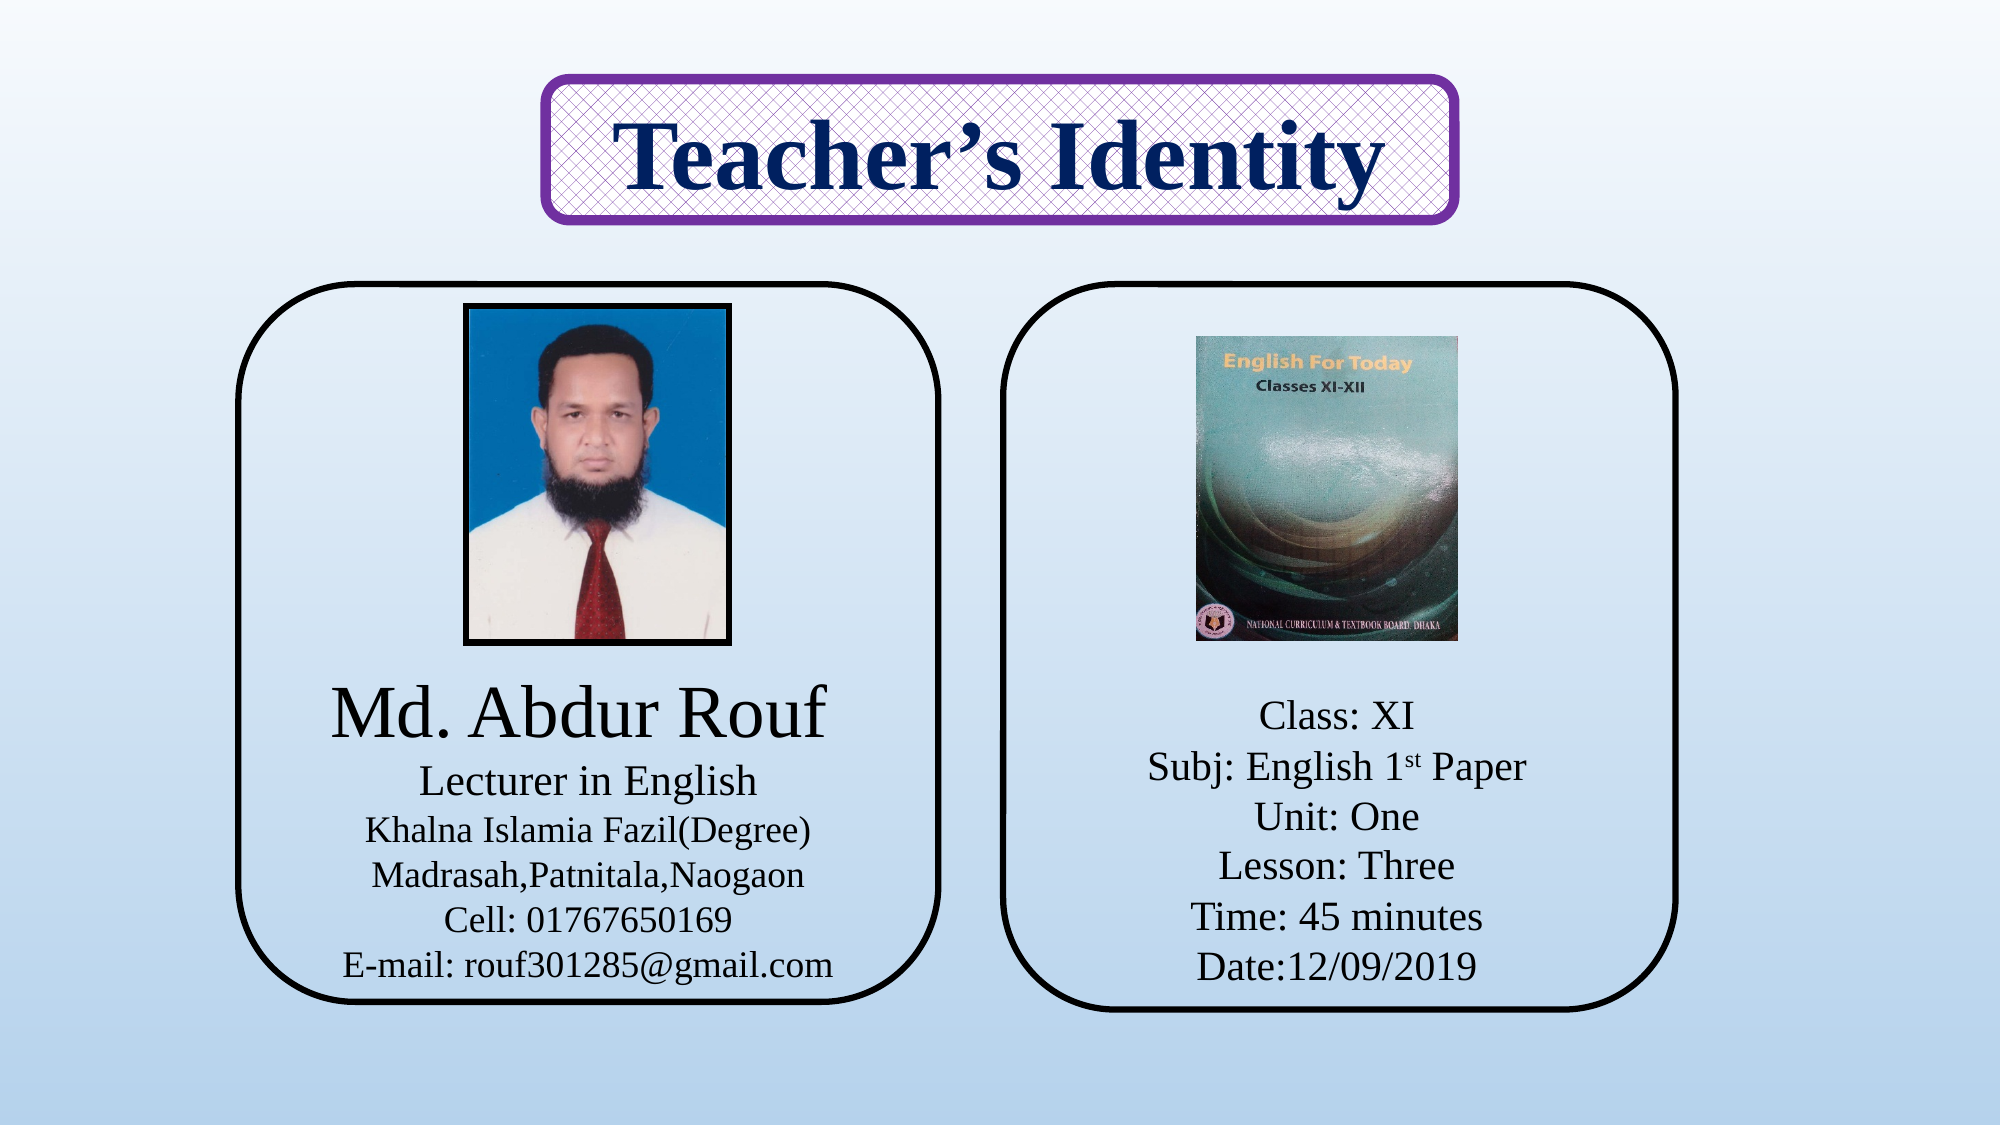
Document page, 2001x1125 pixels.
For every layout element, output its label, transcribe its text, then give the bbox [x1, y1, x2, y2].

picture [1196, 336, 1458, 641]
picture [469, 309, 726, 640]
text_box [1002, 283, 1677, 1011]
text_box Teacher’s Identity [544, 78, 1456, 222]
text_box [238, 284, 939, 1002]
